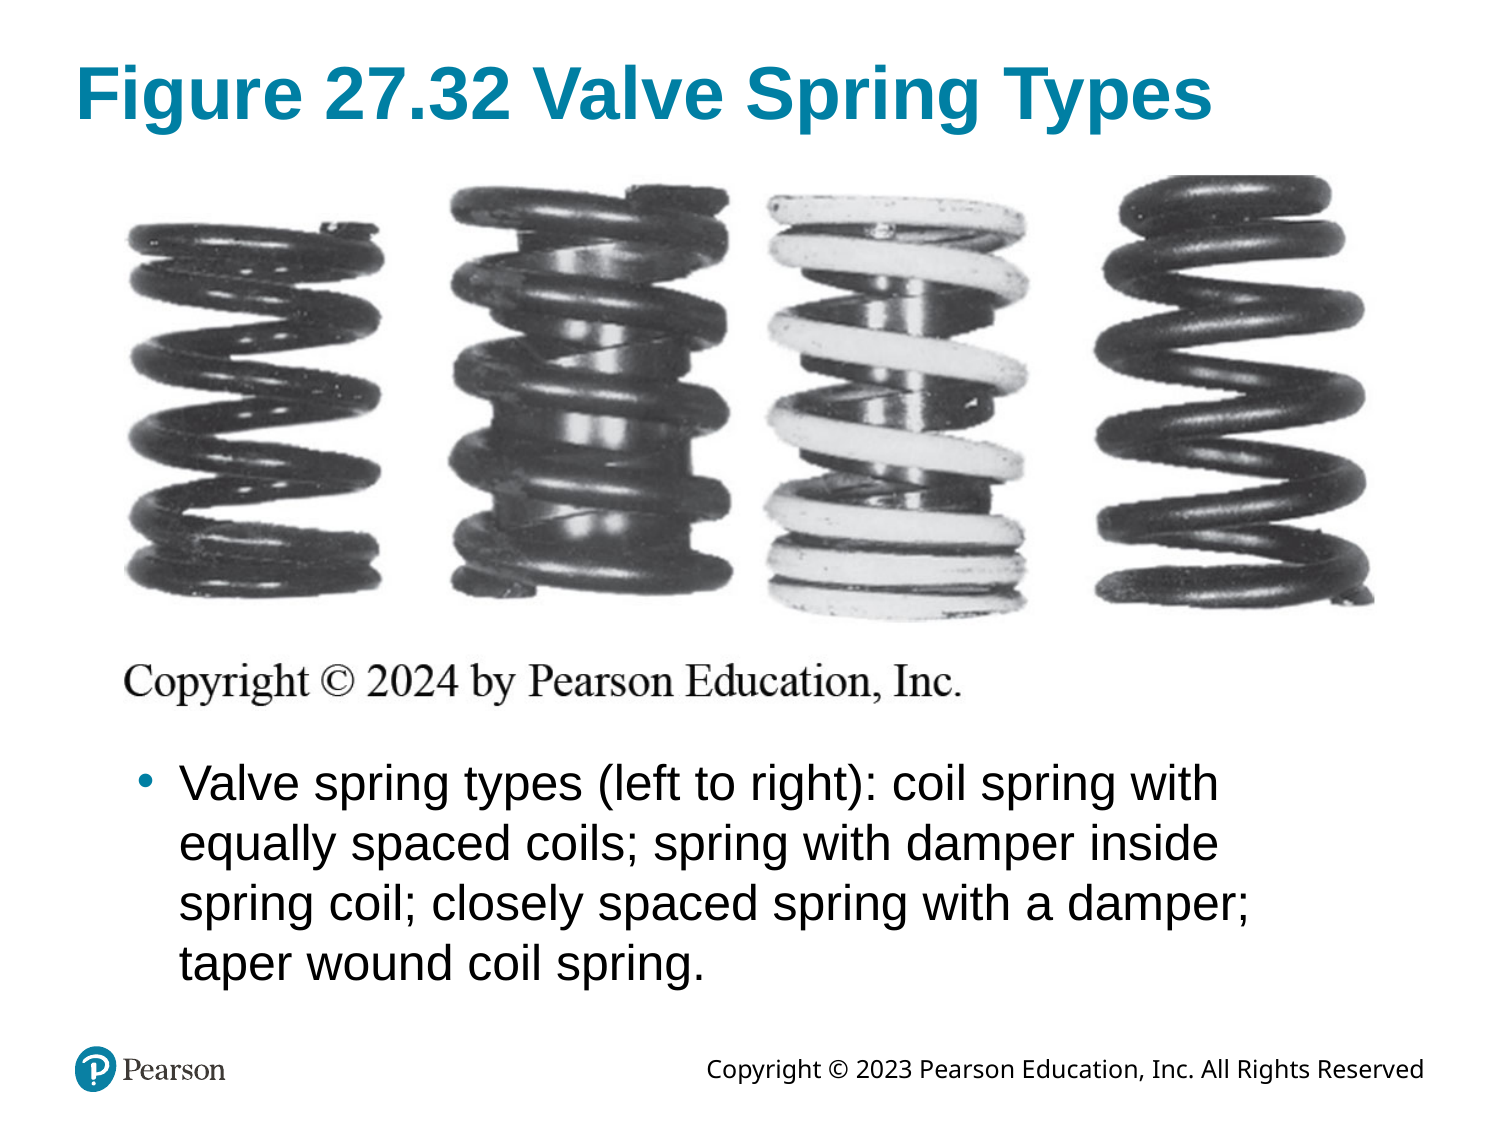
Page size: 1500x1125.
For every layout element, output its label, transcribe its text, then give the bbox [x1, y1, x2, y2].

title Figure 27.32 Valve Spring Types [75, 36, 1425, 143]
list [123, 174, 1377, 711]
list Valve spring types (left to right): coil spring with equally spaced coils; spring with damper inside spring coil; closely spaced spring with a damper; taper wound coil spring. [136, 742, 1364, 1001]
